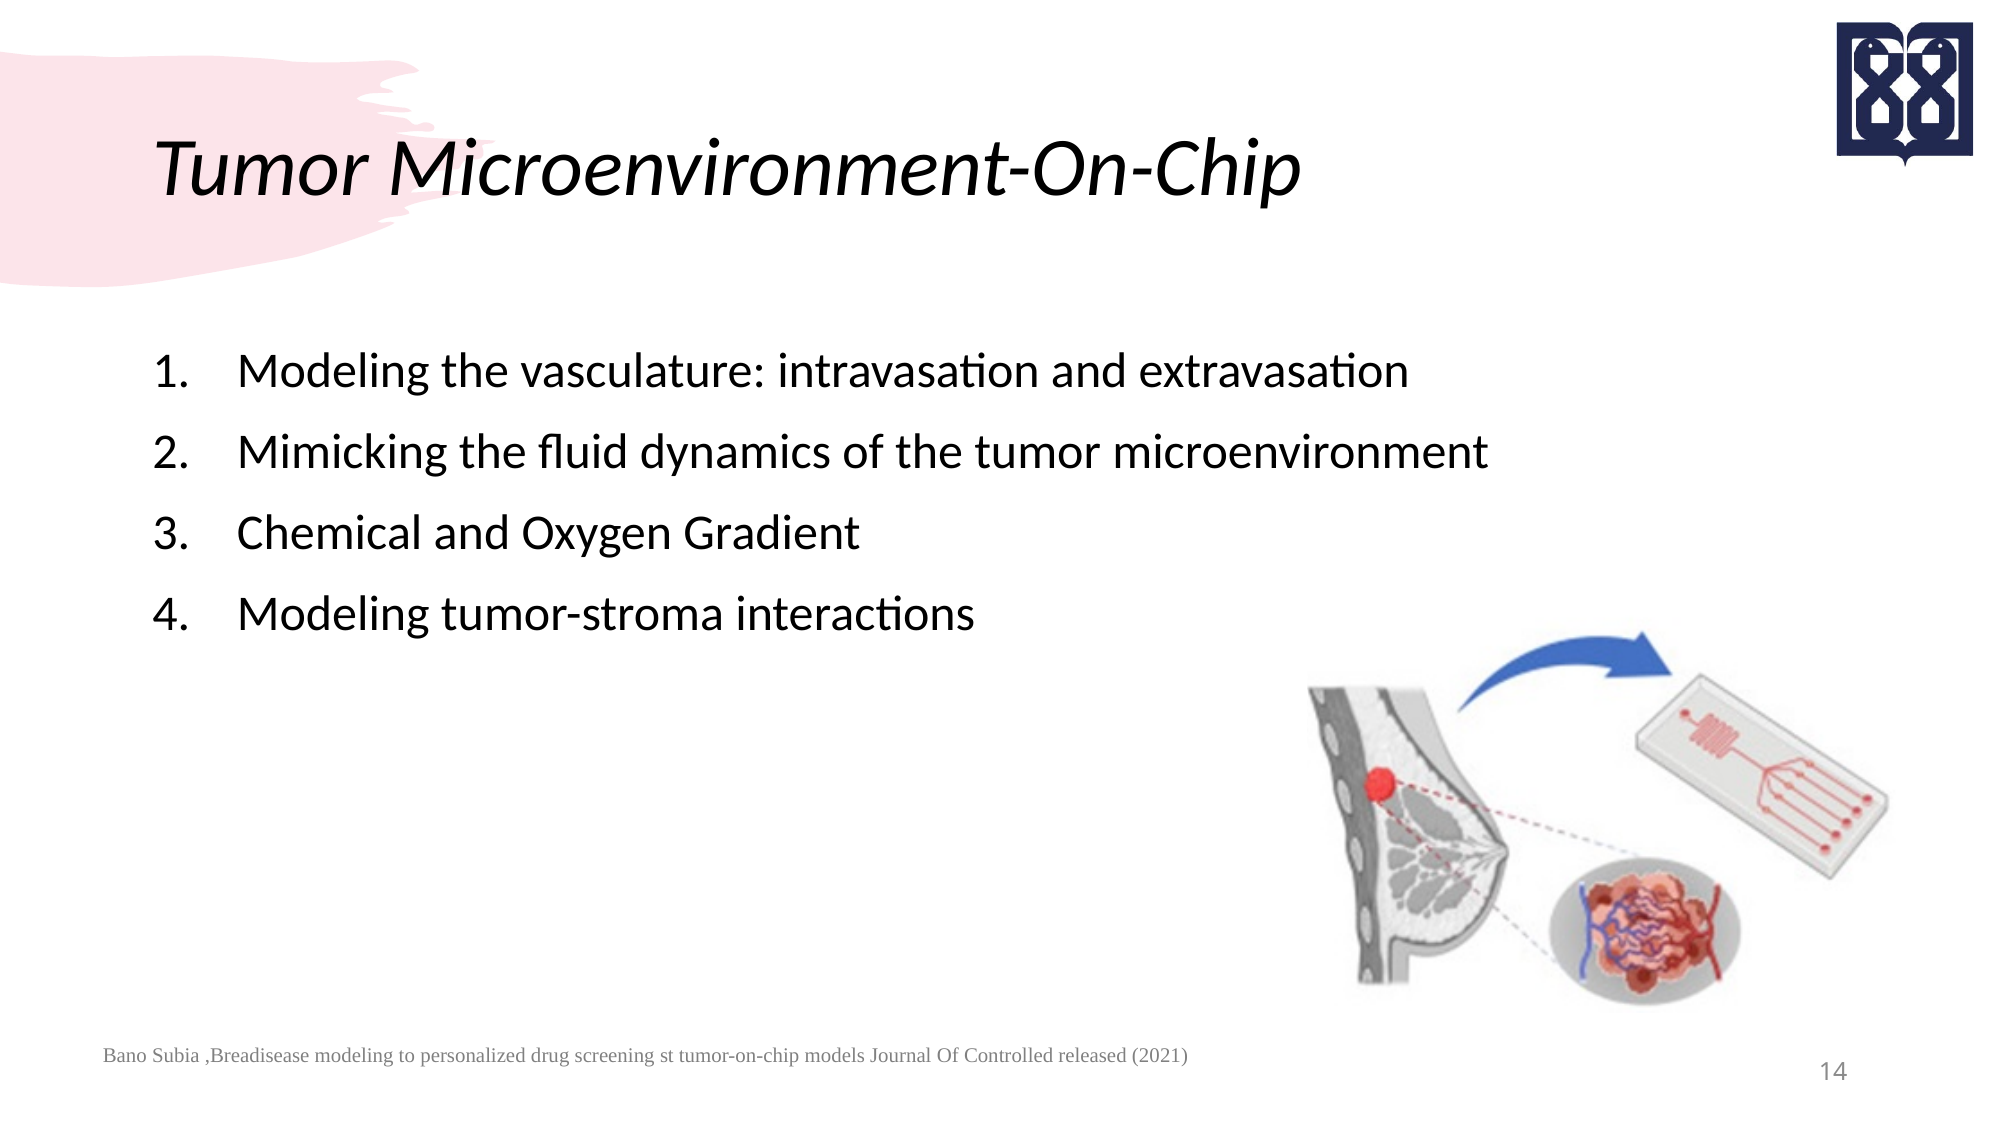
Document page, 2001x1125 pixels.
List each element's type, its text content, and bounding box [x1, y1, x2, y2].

footer Bano Subia ,Breadisease modeling to personalized drug screening st tumor-on-chip models Journal Of Controlled released (2021) [87, 1037, 1208, 1097]
title Tumor Microenvironment-On-Chip [137, 59, 1863, 278]
slide_number 14 [1412, 1042, 1863, 1103]
picture [1836, 22, 1974, 167]
list Modeling the vasculature: intravasation and extravasation Mimicking the fluid dynamics of the tumor microenvironment Chemical and Oxygen Gradient Modeling tumor-stroma interactions [137, 329, 1863, 1013]
picture [1307, 532, 1906, 1013]
